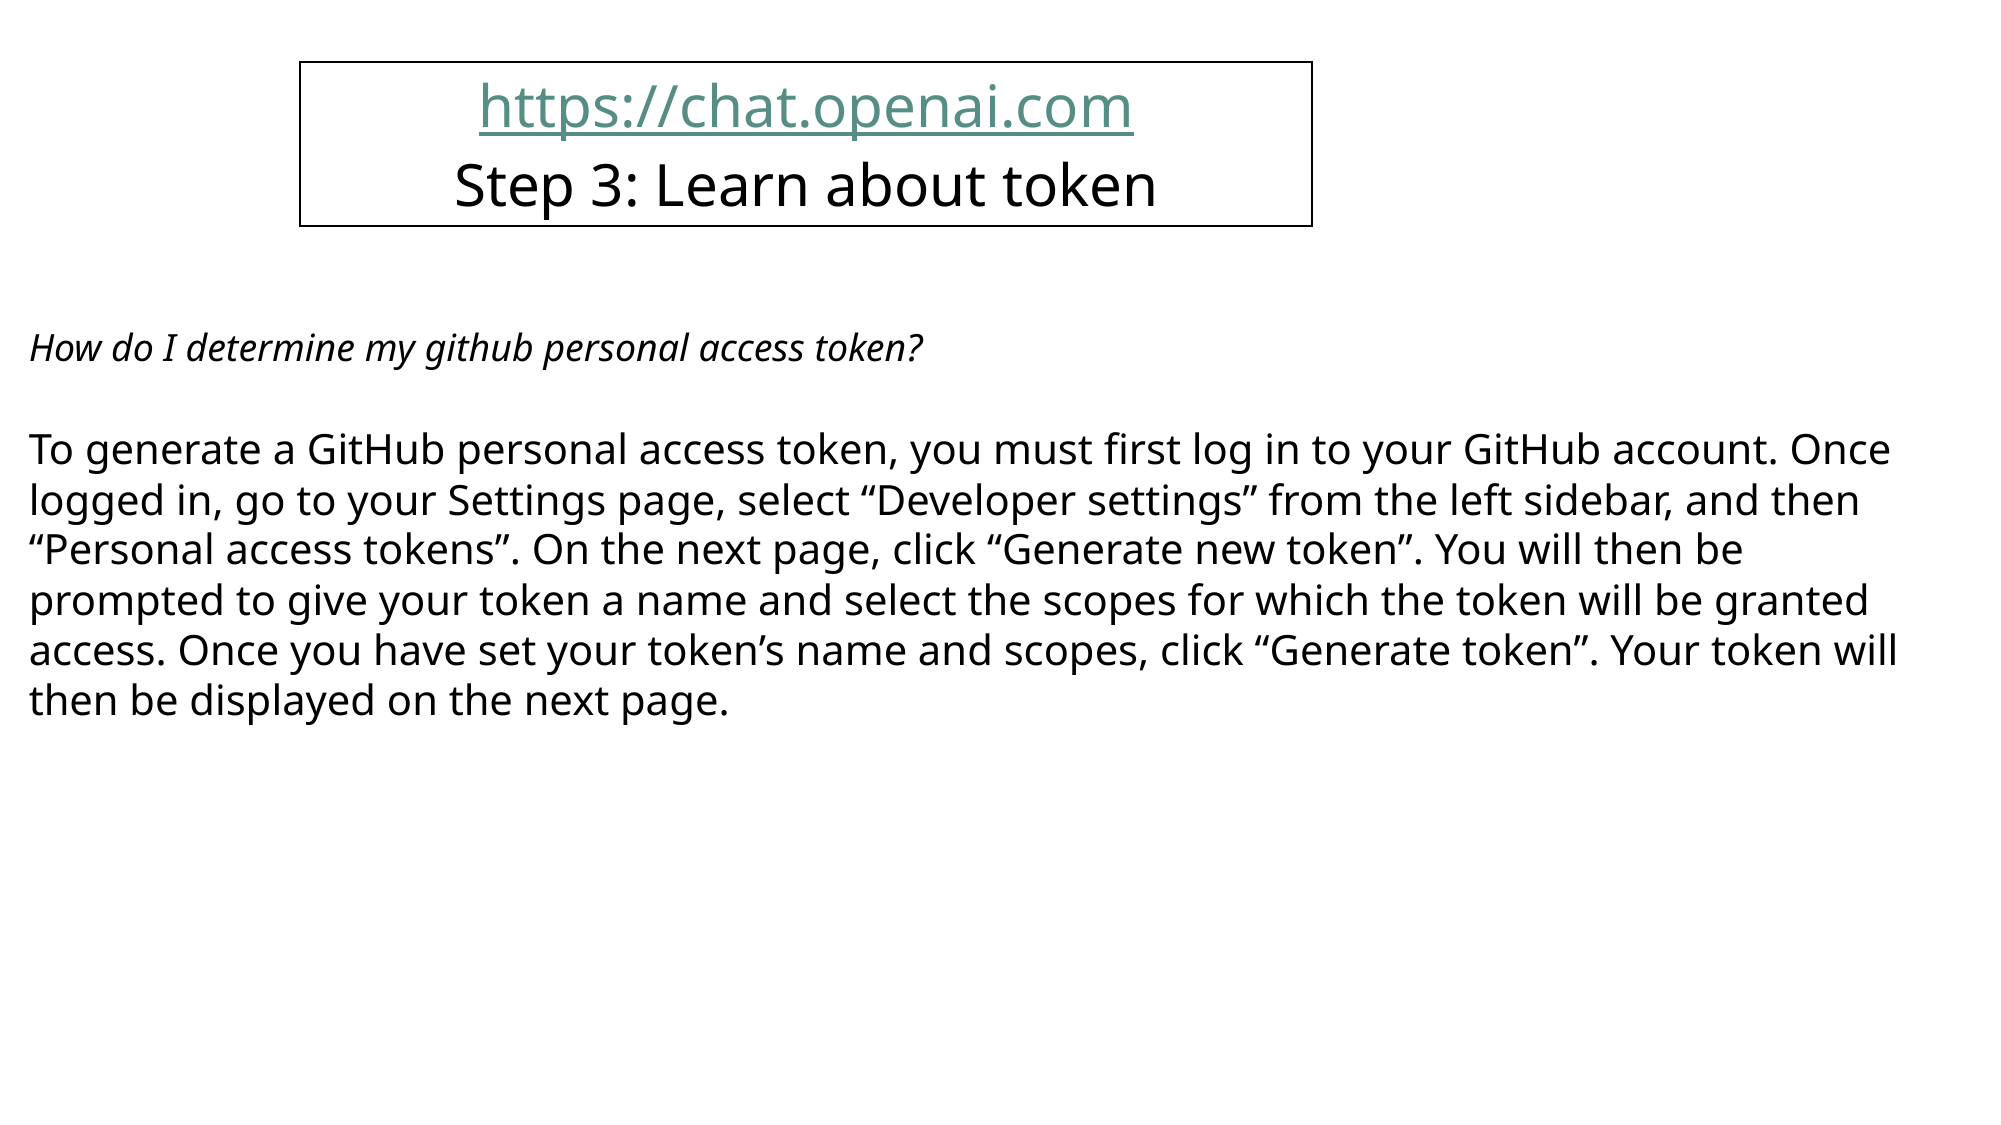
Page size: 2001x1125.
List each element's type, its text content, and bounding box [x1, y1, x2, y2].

text_box https://chat.openai.com Step 3: Learn about token [299, 61, 1313, 227]
text_box To generate a GitHub personal access token, you must first log in to your GitHub account. Once logged in, go to your Settings page, select “Developer settings” from the left sidebar, and then “Personal access tokens”. On the next page, click “Generate new token”. You will then be prompted to give your token a name and select the scopes for which the token will be granted access. Once you have set your token’s name and scopes, click “Generate token”. Your token will then be displayed on the next page. [14, 415, 1936, 731]
text_box How do I determine my github personal access token? [14, 316, 1936, 376]
